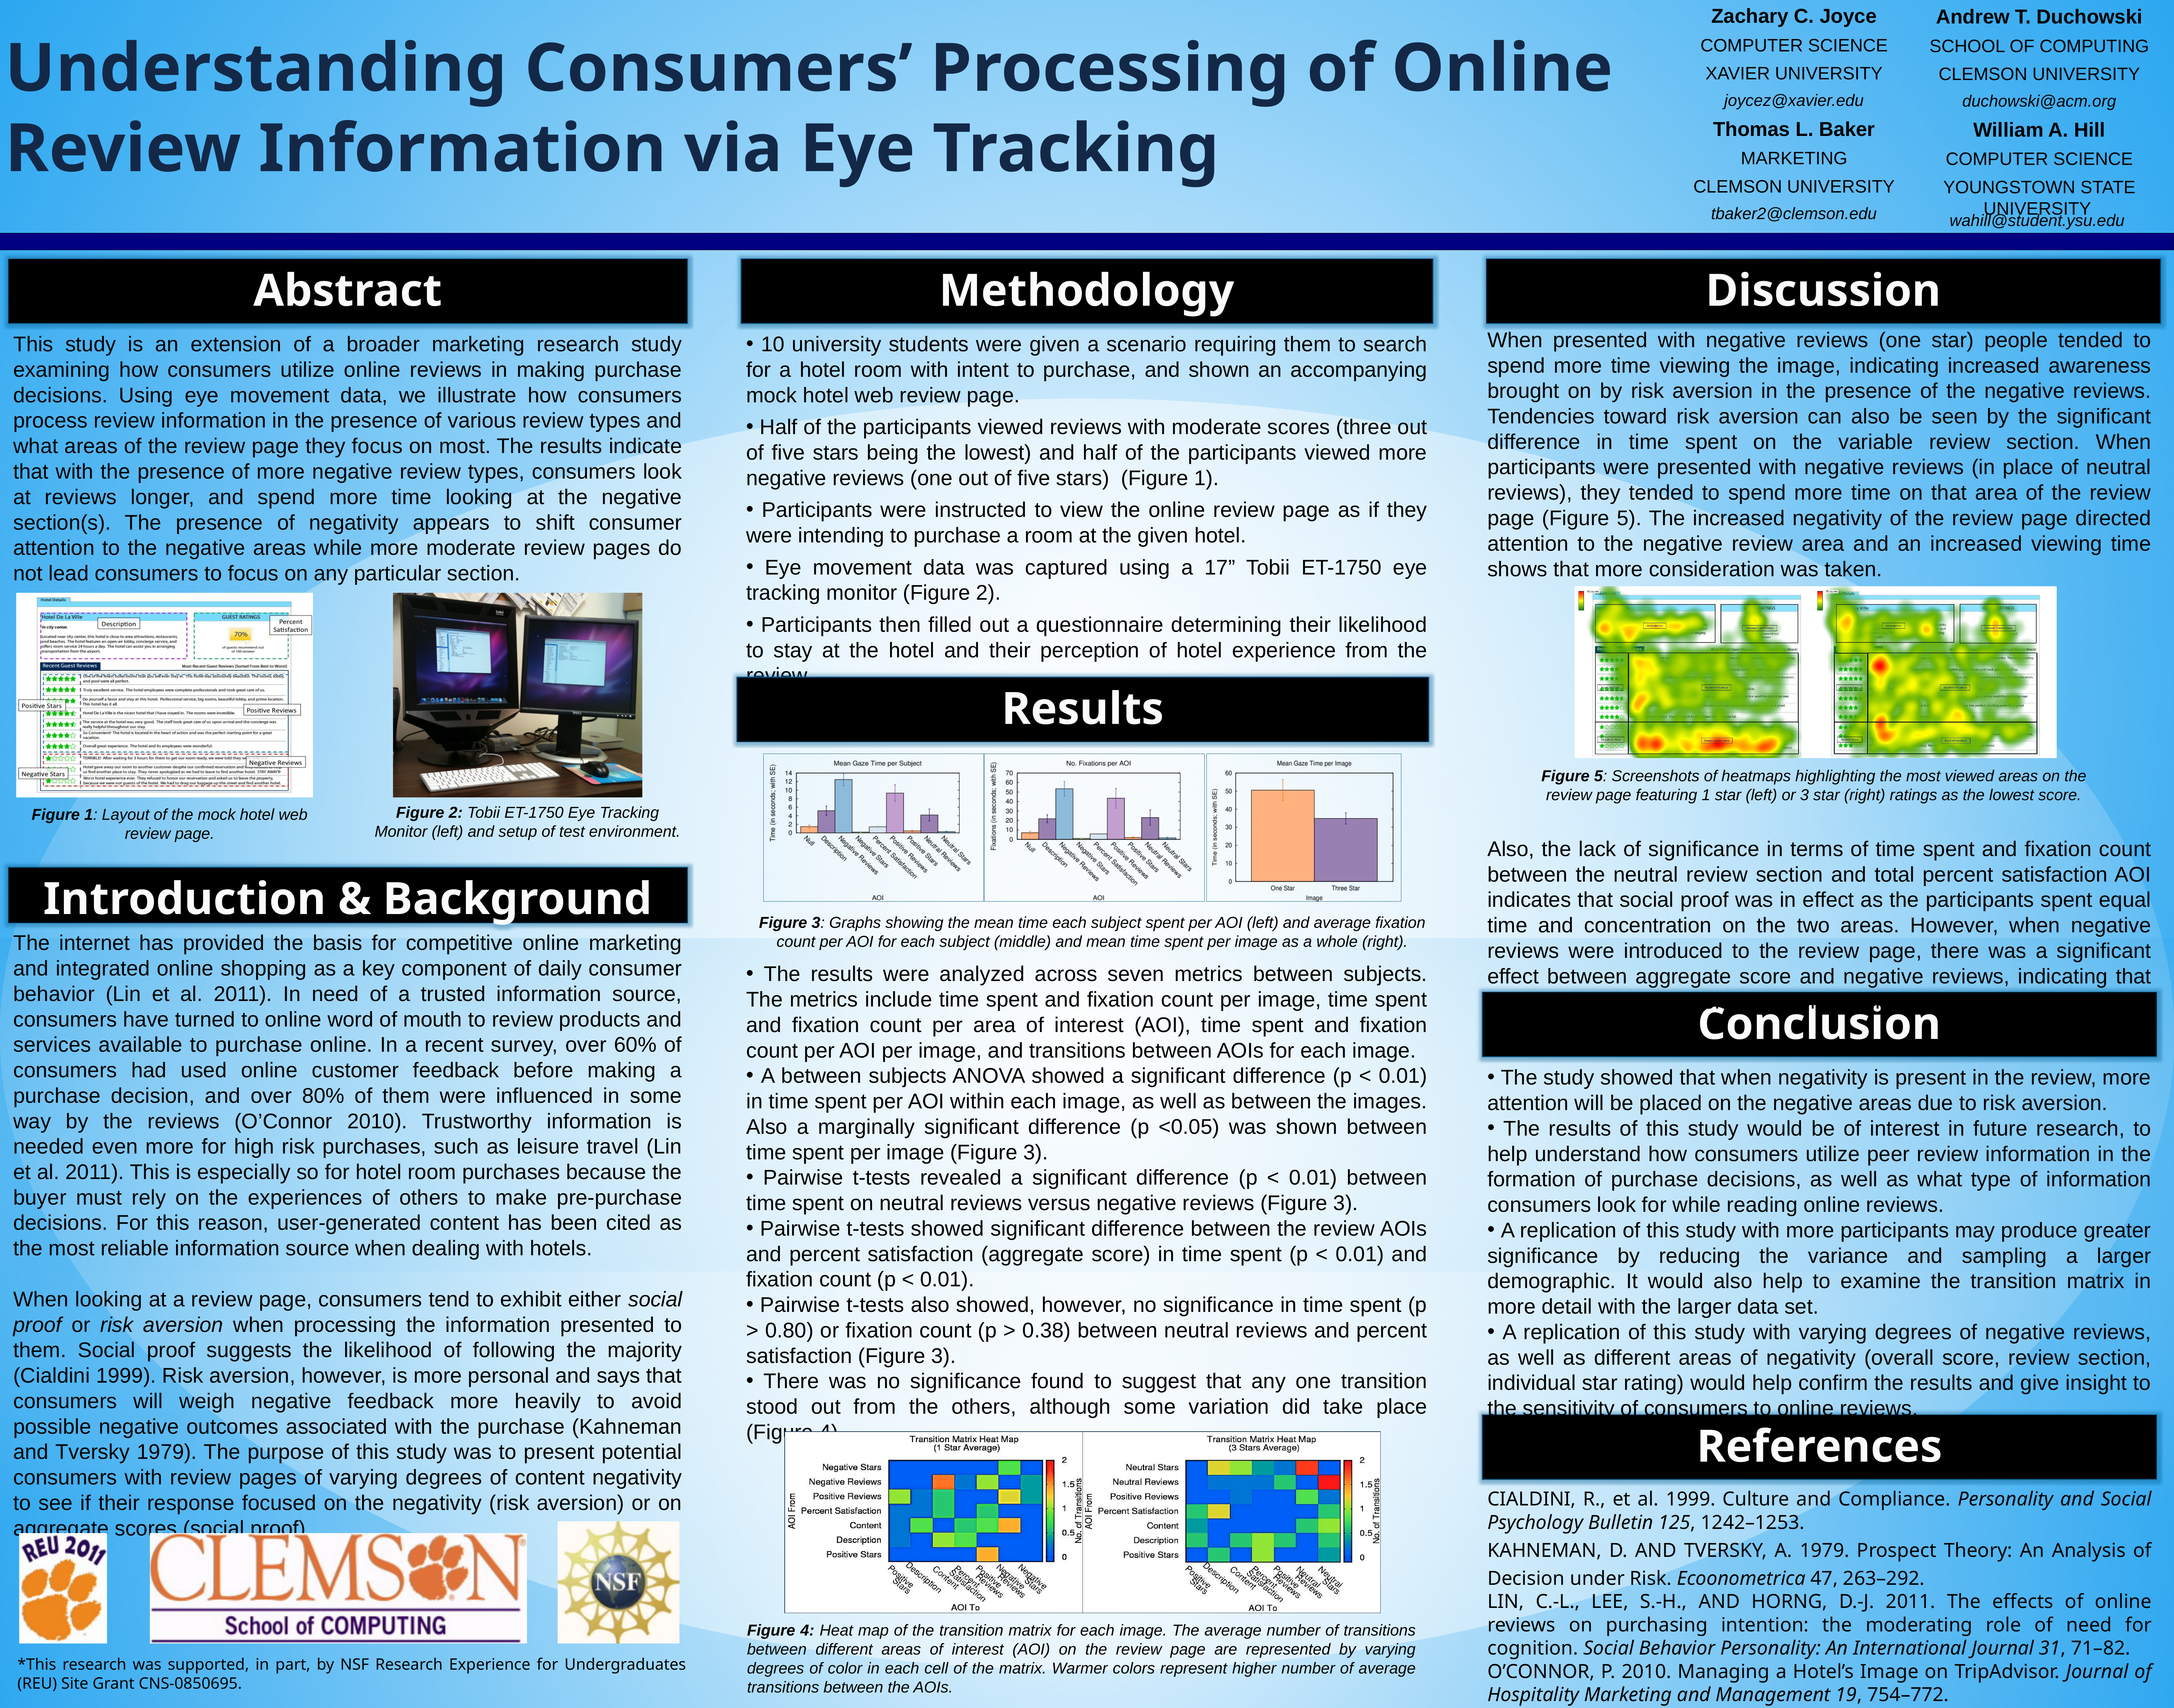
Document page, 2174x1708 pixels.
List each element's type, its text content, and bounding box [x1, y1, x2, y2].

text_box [8, 258, 691, 1643]
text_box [737, 258, 1433, 1700]
text_box [0, 233, 1663, 250]
text_box *This research was supported, in part, by NSF Research Experience for Undergraduates (REU) Site Grant CNS-0850695. [12, 1651, 692, 1695]
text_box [1664, 0, 2174, 248]
text_box Understanding Consumers’ Processing of Online Review Information via Eye Tracking [0, 21, 1662, 194]
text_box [1482, 258, 2161, 1708]
